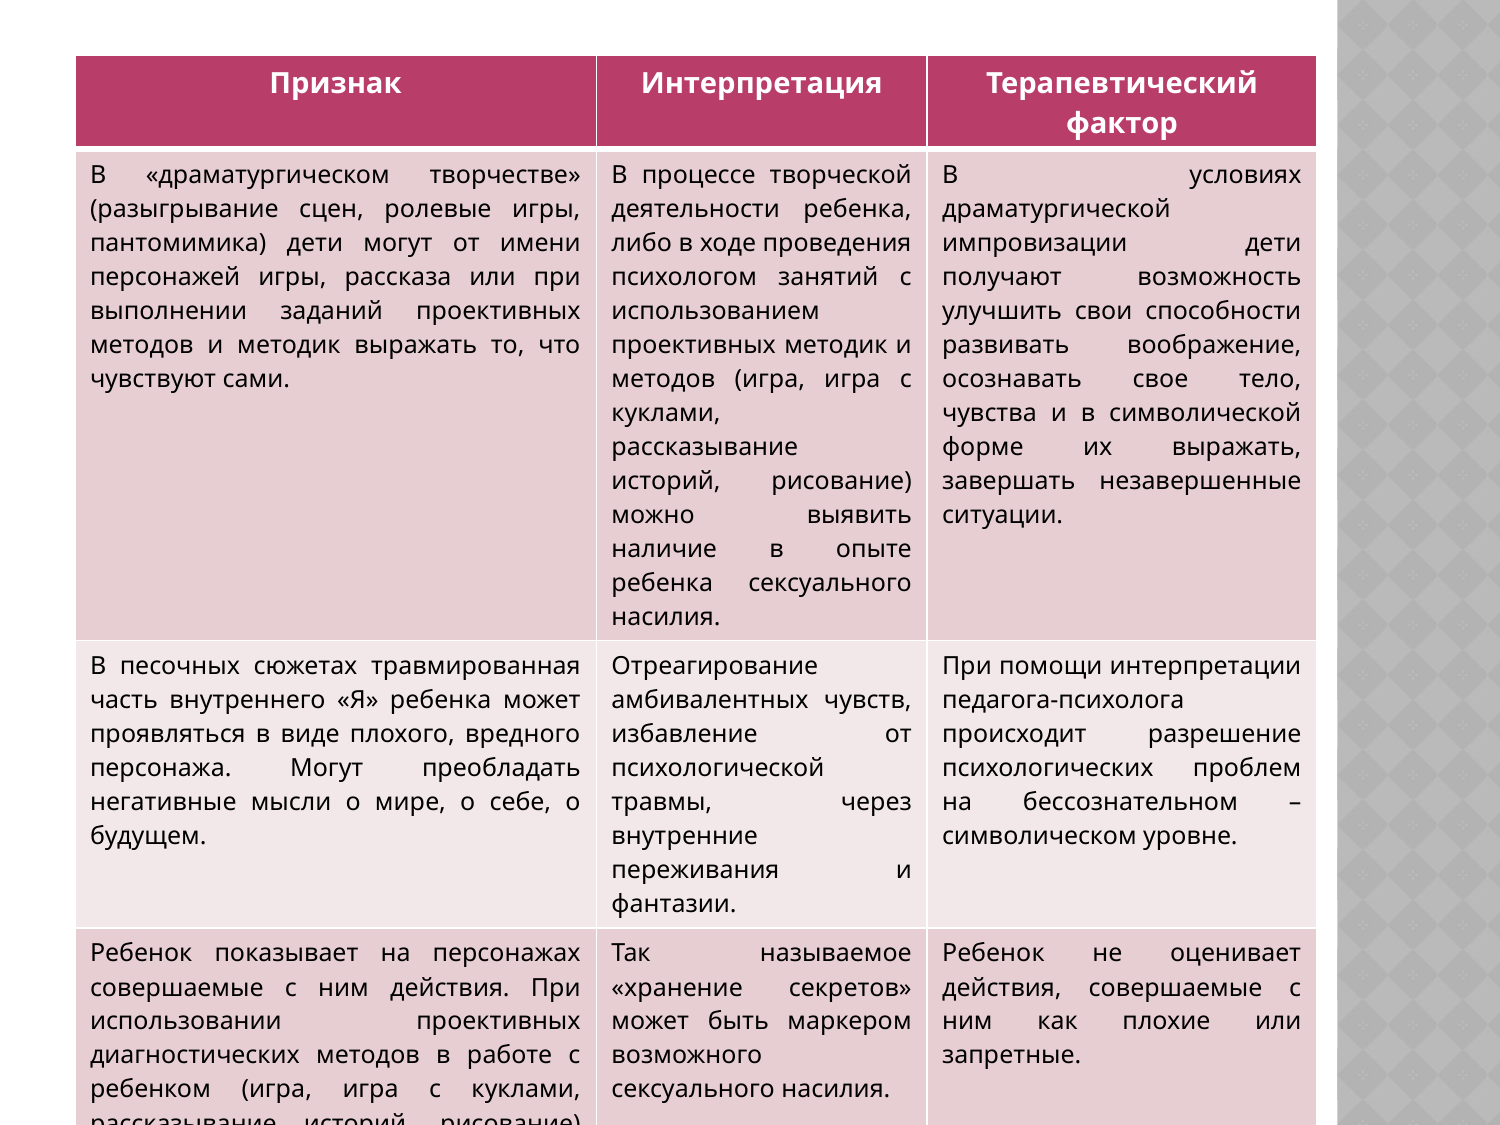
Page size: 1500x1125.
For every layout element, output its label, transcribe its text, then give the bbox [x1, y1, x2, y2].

table_cell Так называемое «хранение секретов» может быть маркером возможного сексуального насилия. [597, 929, 926, 1125]
table_header Интерпретация [597, 56, 926, 146]
table_header Терапевтический фактор [928, 56, 1316, 146]
table_cell При помощи интерпретации педагога-психолога происходит разрешение психологических проблем на бессознательном – символическом уровне. [928, 641, 1316, 927]
table_cell Ребенок не оценивает действия, совершаемые с ним как плохие или запретные. [928, 929, 1316, 1125]
table_cell Отреагирование амбивалентных чувств, избавление от психологической травмы, через внутренние переживания и фантазии. [597, 641, 926, 927]
table_cell В условиях драматургической импровизации дети получают возможность улучшить свои способности развивать воображение, осознавать свое тело, чувства и в символической форме их выражать, завершать незавершенные ситуации. [928, 152, 1316, 640]
table_cell Ребенок показывает на персонажах совершаемые с ним действия. При использовании проективных диагностических методов в работе с ребенком (игра, игра с куклами, рассказывание историй, рисование) можно услышать или увидеть по результатам творческой деятельности детей так называемые «секреты» персонажей историй. [76, 929, 596, 1125]
table_header Признак [76, 56, 596, 146]
table_cell В процессе творческой деятельности ребенка, либо в ходе проведения психологом занятий с использованием проективных методик и методов (игра, игра с куклами, рассказывание историй, рисование) можно выявить наличие в опыте ребенка сексуального насилия. [597, 152, 926, 640]
table_cell В «драматургическом творчестве» (разыгрывание сцен, ролевые игры, пантомимика) дети могут от имени персонажей игры, рассказа или при выполнении заданий проективных методов и методик выражать то, что чувствуют сами. [76, 152, 596, 640]
table_cell В песочных сюжетах травмированная часть внутреннего «Я» ребенка может проявляться в виде плохого, вредного персонажа. Могут преобладать негативные мысли о мире, о себе, о будущем. [76, 641, 596, 927]
